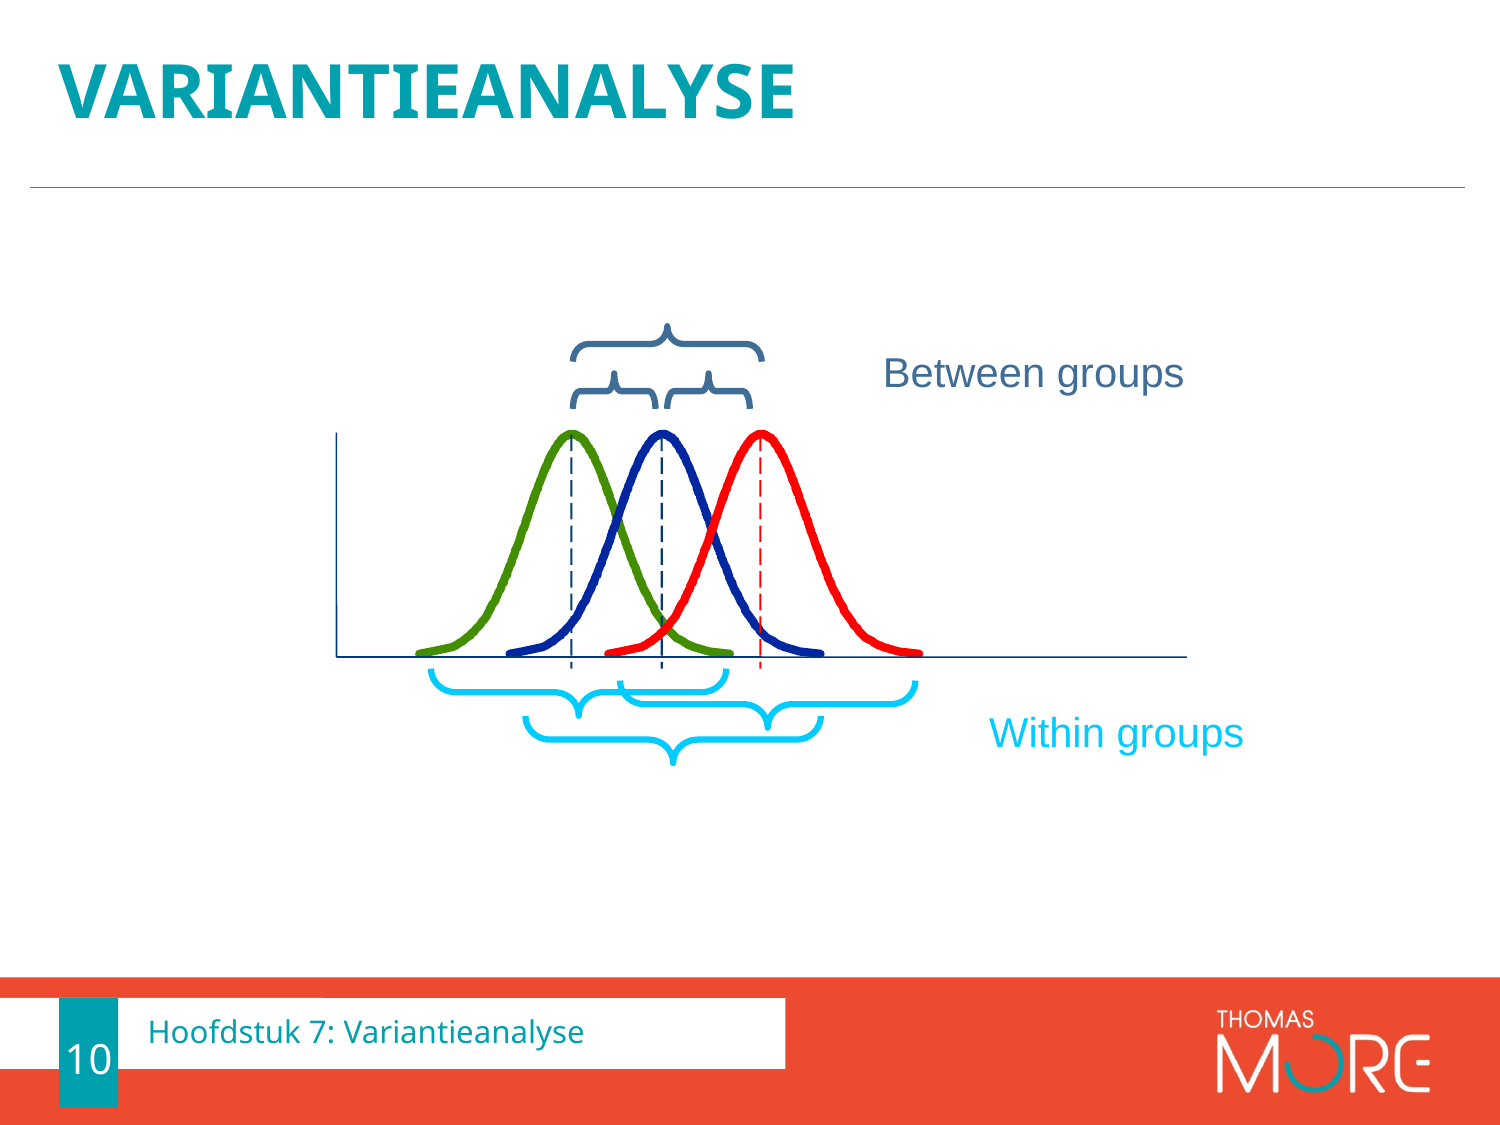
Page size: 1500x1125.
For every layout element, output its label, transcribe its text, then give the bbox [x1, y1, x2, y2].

text_box [667, 373, 750, 409]
text_box Within groups [974, 698, 1471, 763]
text_box Between groups [868, 338, 1365, 403]
text_box [572, 373, 656, 409]
title Variantieanalyse [0, 0, 1500, 188]
picture [1187, 980, 1459, 1122]
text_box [419, 433, 508, 669]
text_box [623, 680, 916, 716]
text_box [433, 678, 724, 716]
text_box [608, 433, 920, 669]
text_box [572, 326, 762, 362]
slide_number 10 [59, 998, 119, 1108]
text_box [509, 433, 606, 669]
footer Hoofdstuk 7: Variantieanalyse [123, 998, 786, 1069]
text_box [525, 716, 821, 764]
